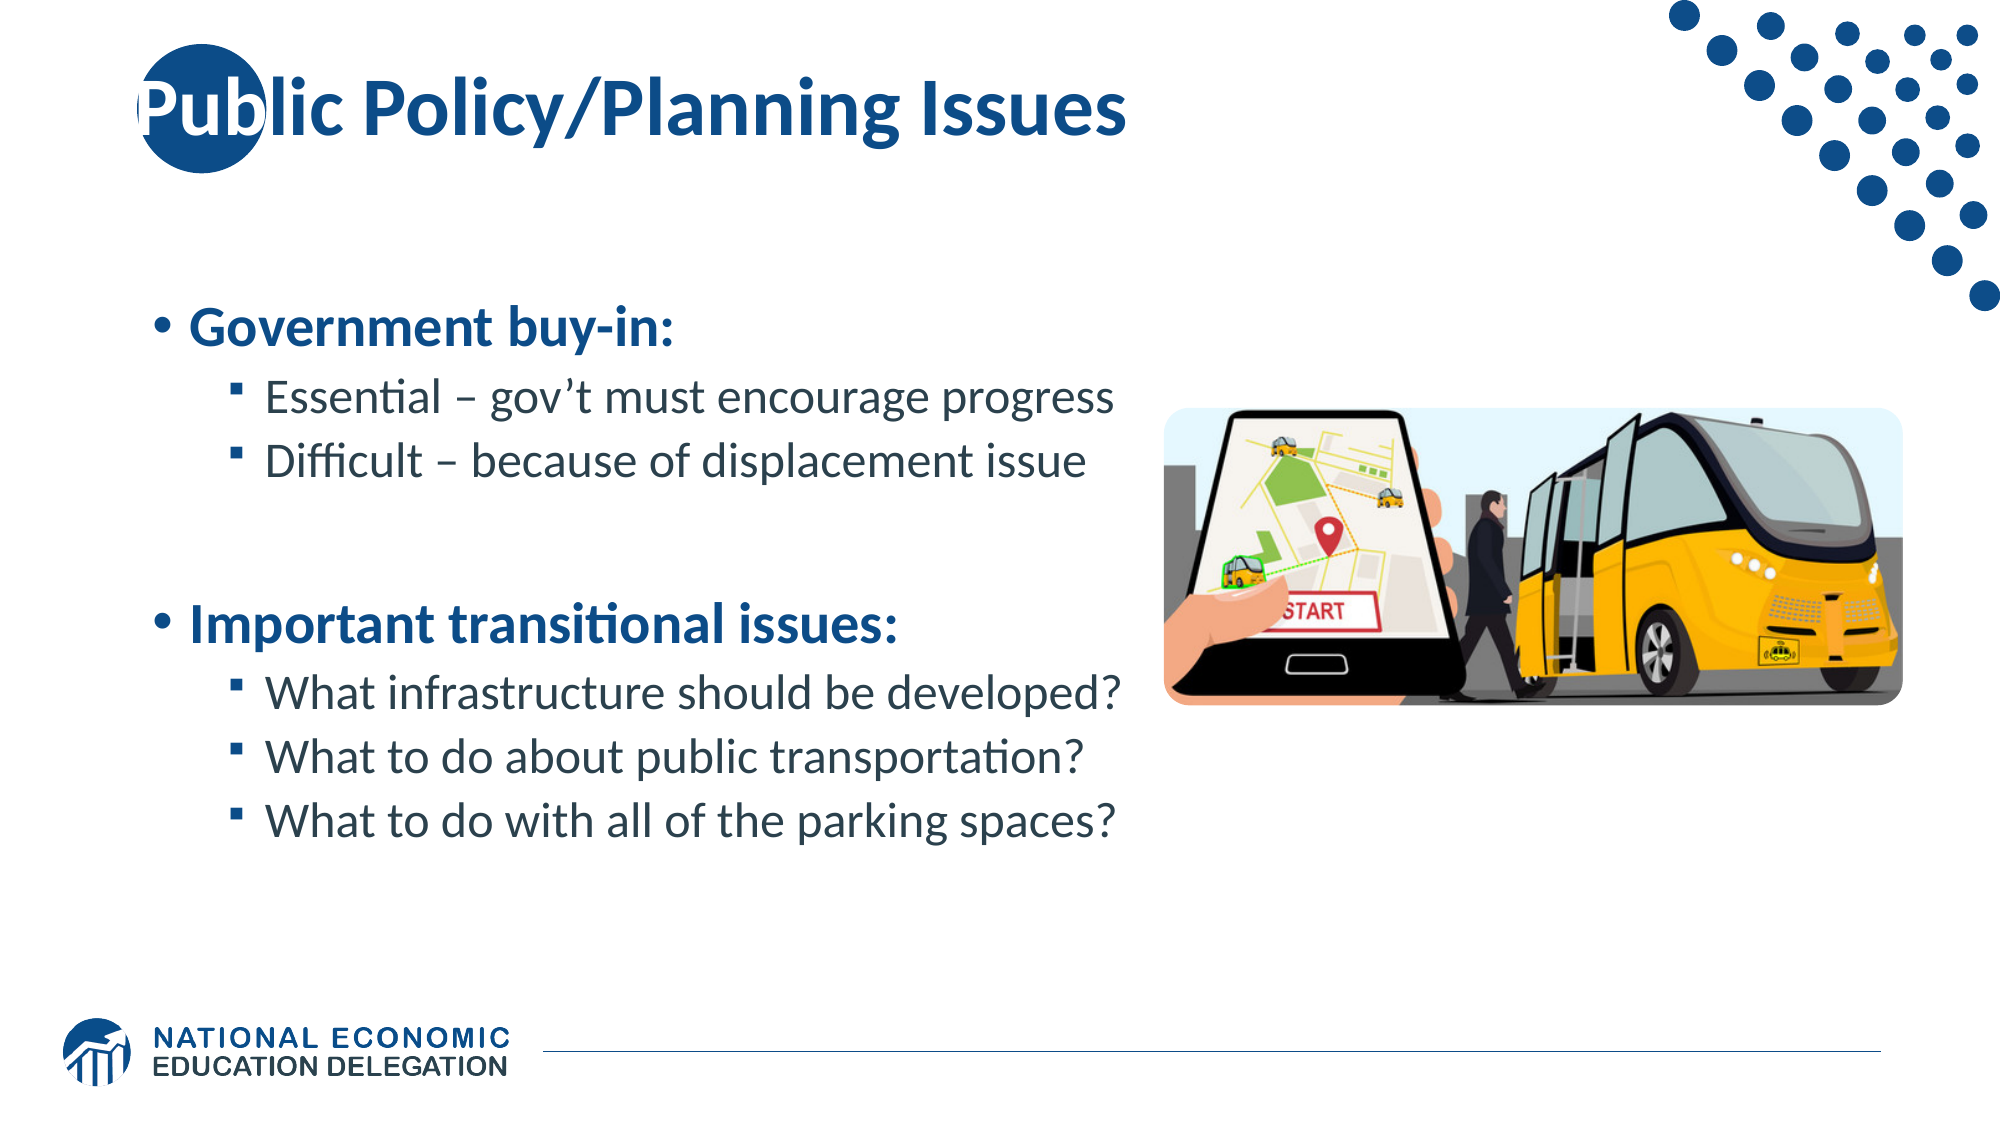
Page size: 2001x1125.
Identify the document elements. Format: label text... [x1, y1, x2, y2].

list Government buy-in: Essential – gov’t must encourage progress Difficult – because of displacement issue Important transitional issues: What infrastructure should be developed? What to do about public transportation? What to do with all of the parking spaces? [137, 257, 1863, 972]
picture [55, 1013, 520, 1091]
title Public Policy/Planning Issues [119, 0, 1845, 218]
picture [1163, 407, 1903, 706]
